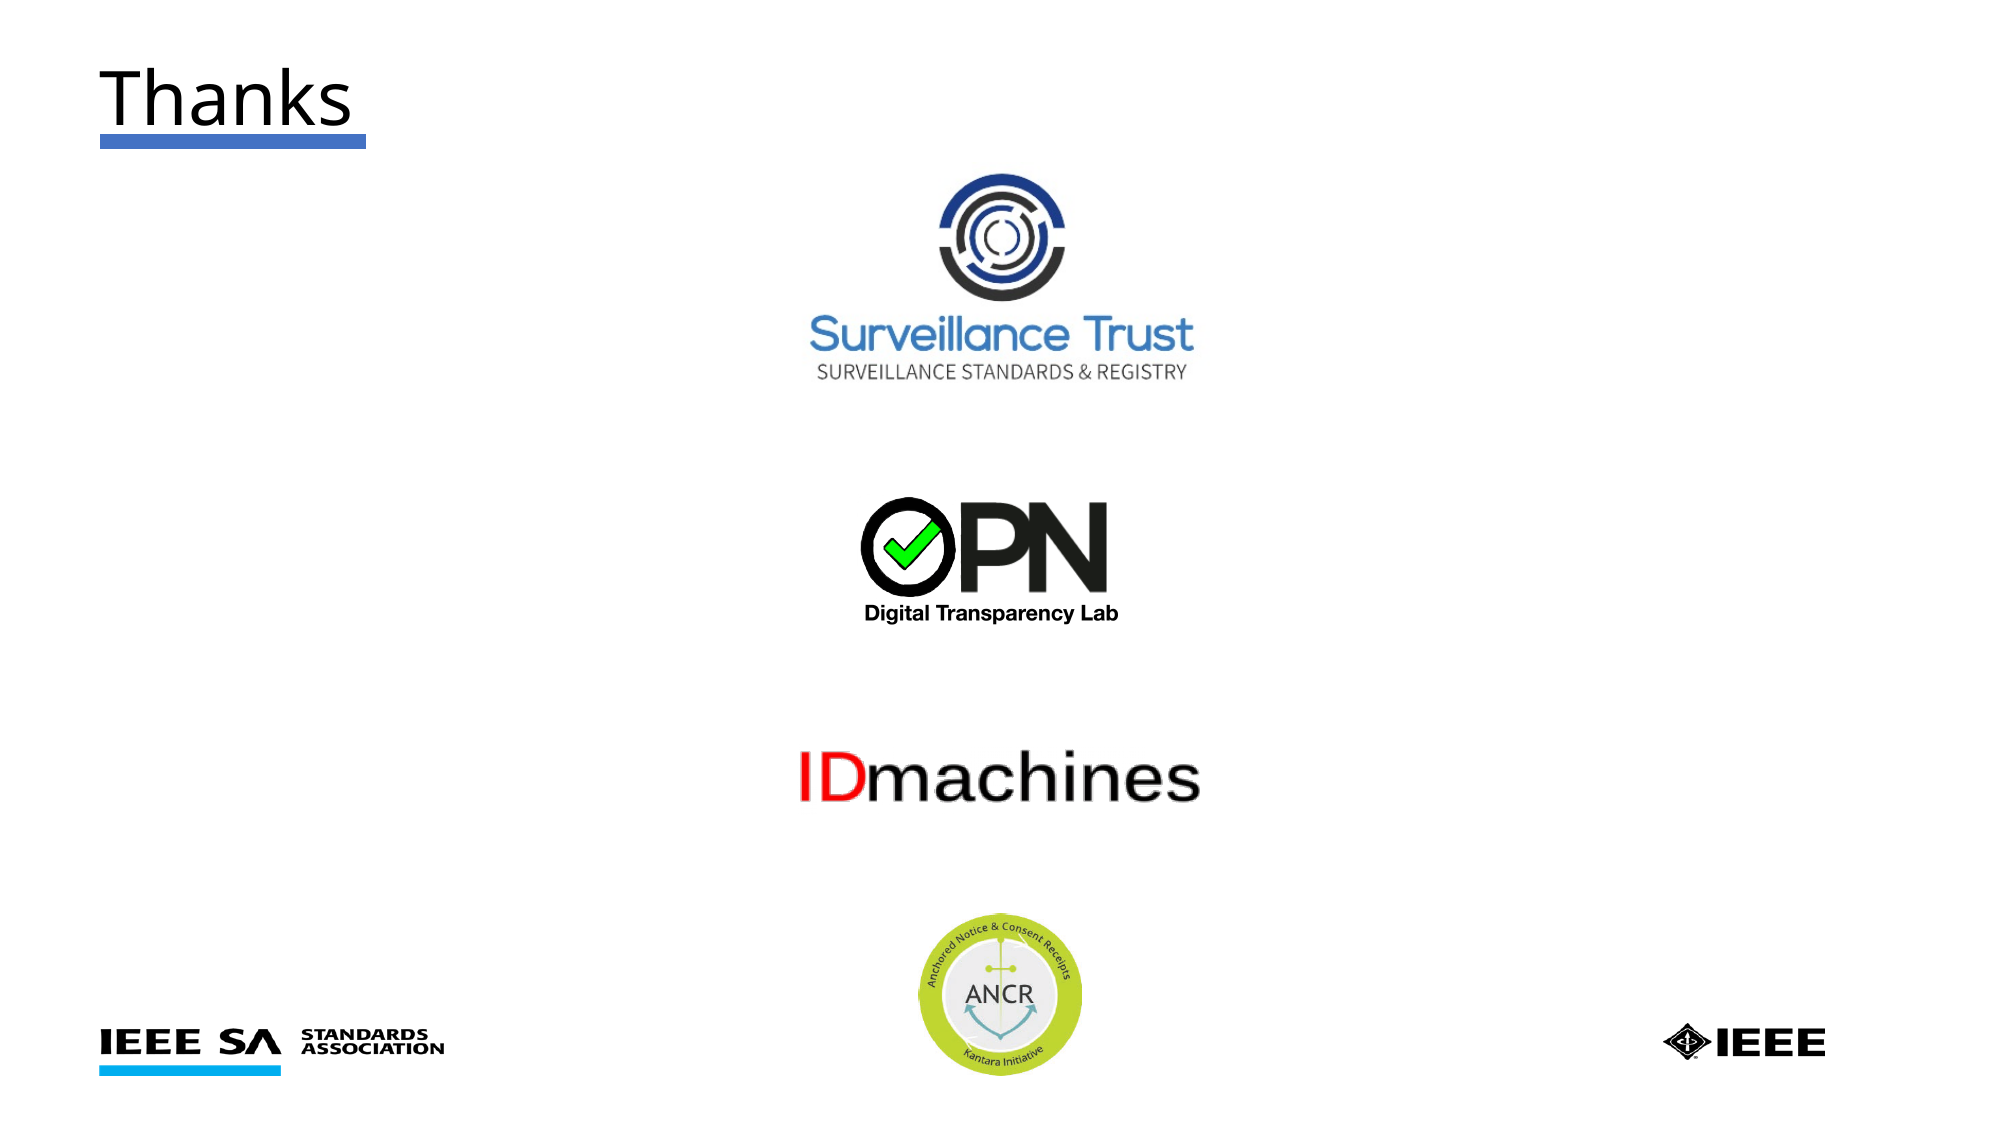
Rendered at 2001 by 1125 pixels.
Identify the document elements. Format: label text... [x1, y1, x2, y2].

picture [786, 162, 1214, 405]
picture [918, 913, 1082, 1076]
picture [99, 1028, 444, 1076]
picture [1663, 1023, 1825, 1060]
title Thanks [99, 60, 1900, 142]
picture [857, 493, 1143, 632]
picture [795, 742, 1205, 815]
